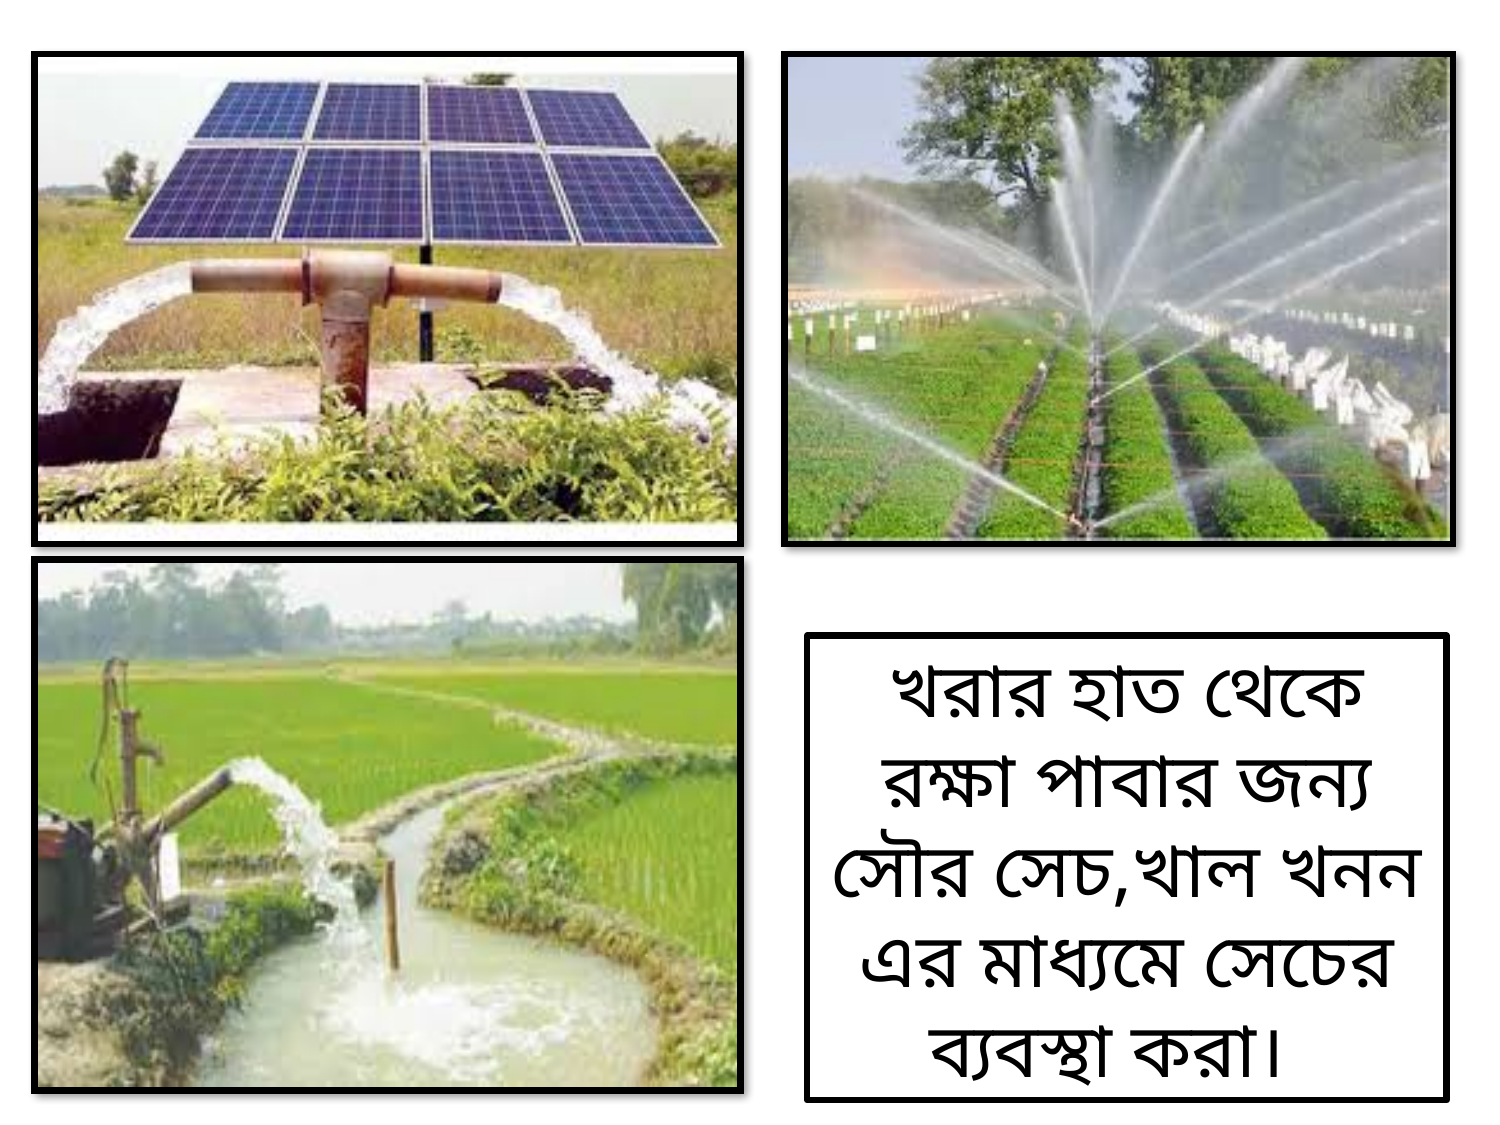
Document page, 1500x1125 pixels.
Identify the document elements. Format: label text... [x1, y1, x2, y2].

picture [37, 562, 738, 1088]
picture [787, 57, 1451, 541]
picture [37, 57, 738, 541]
text_box খরার হাত থেকে রক্ষা পাবার জন্য সৌর সেচ,খাল খনন এর মাধ্যমে সেচের ব্যবস্থা করা। [805, 634, 1449, 1102]
